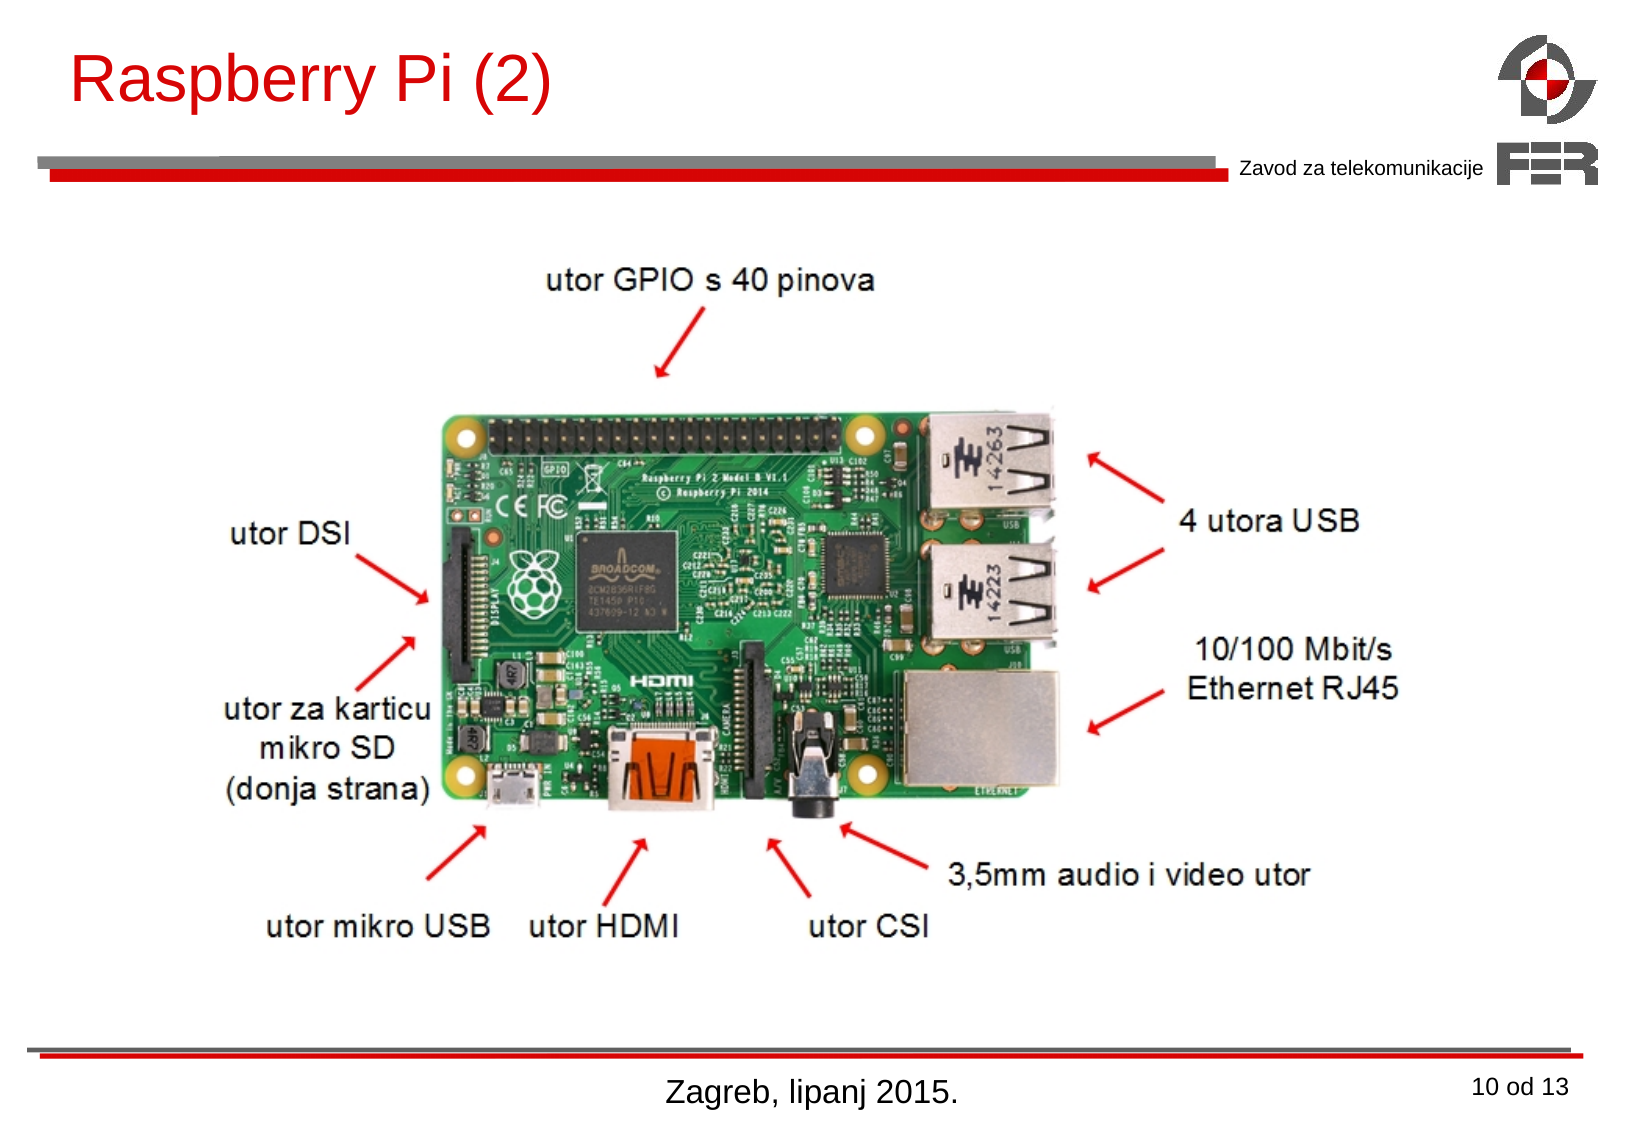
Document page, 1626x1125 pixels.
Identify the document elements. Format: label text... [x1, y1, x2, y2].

slide_number Zagreb, lipanj 2015. [599, 1062, 1026, 1125]
slide_number 10 od 13 [1245, 1062, 1585, 1125]
title Raspberry Pi (2) [53, 0, 1126, 151]
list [205, 252, 1420, 961]
picture [1497, 34, 1598, 185]
